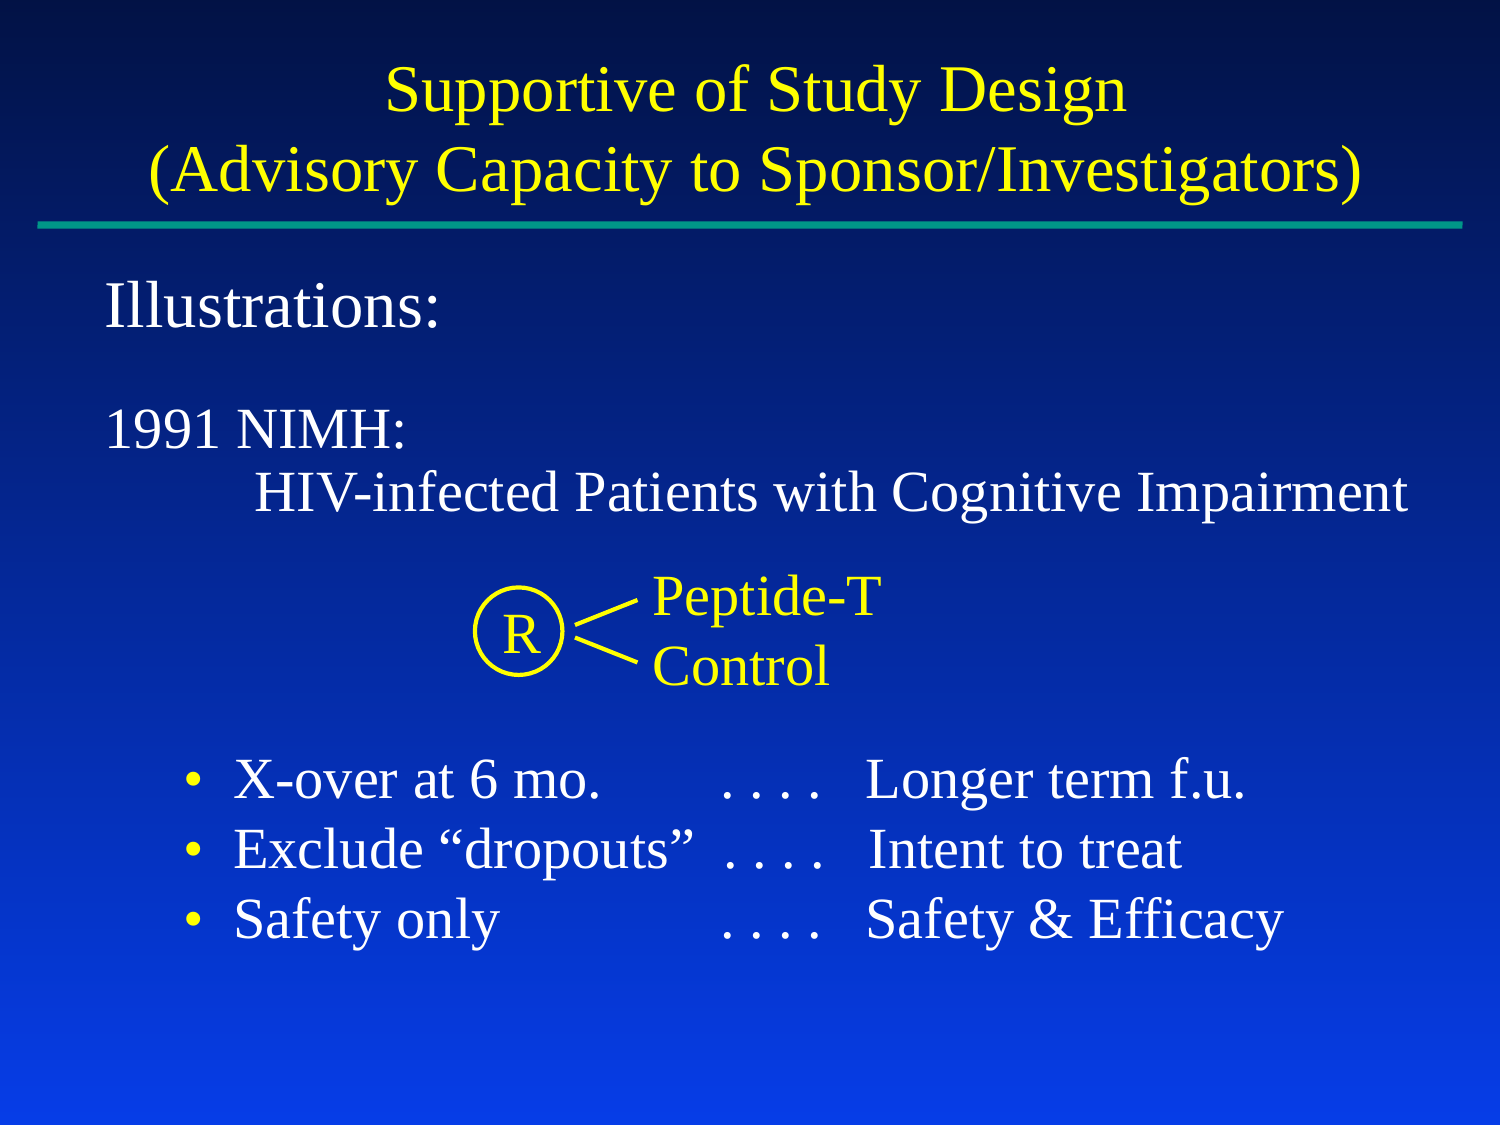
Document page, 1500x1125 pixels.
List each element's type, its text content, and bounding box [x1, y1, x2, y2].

text_box • X-over at 6 mo. . . . . Longer term f.u. • Exclude “dropouts” . . . . Intent to treat • Safety only . . . . Safety & Efficacy [169, 733, 1301, 958]
text_box Illustrations: 1991 NIMH: HIV-infected Patients with Cognitive Impairment [90, 262, 1424, 531]
text_box Supportive of Study Design (Advisory Capacity to Sponsor/Investigators) [133, 37, 1381, 213]
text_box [474, 549, 898, 706]
